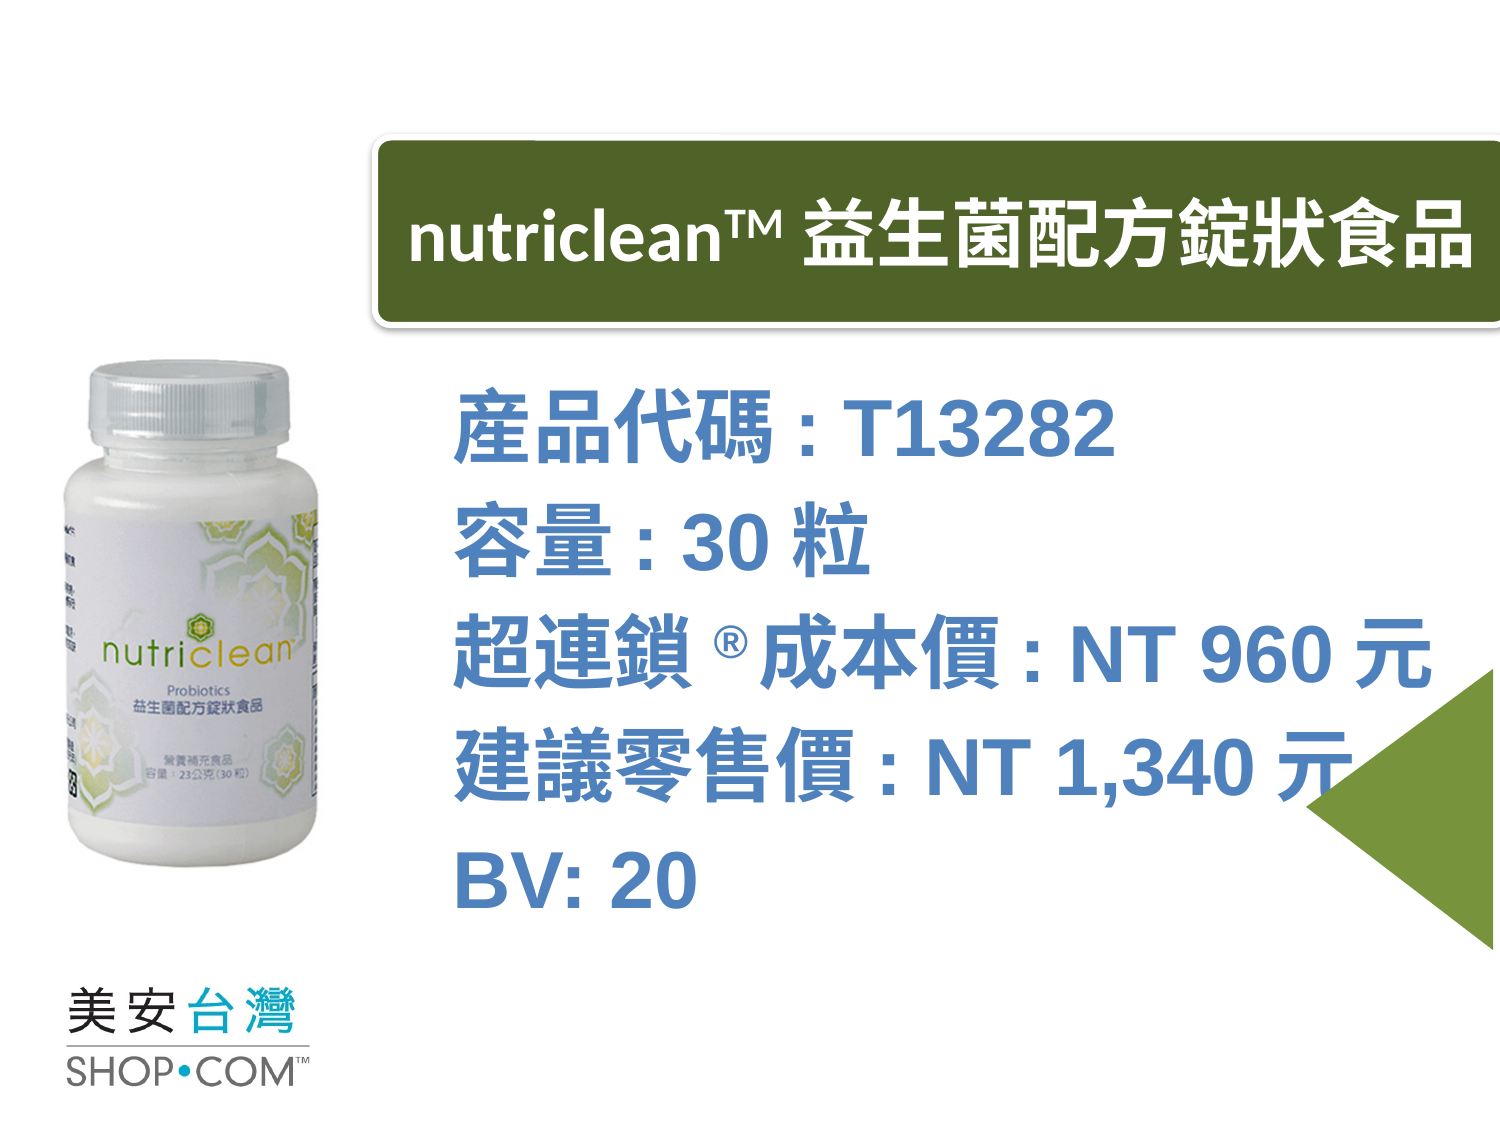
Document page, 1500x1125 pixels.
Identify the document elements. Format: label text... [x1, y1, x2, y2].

text_box [1306, 668, 1494, 951]
picture [62, 981, 313, 1088]
text_box nutricleanTM益生菌配方錠狀食品 [371, 134, 1500, 329]
text_box 産品代碼: T13282 容量: 30粒 超連鎖®成本價: NT 960元 建議零售價: NT 1,340元 BV: 20 [437, 368, 1472, 1013]
picture [7, 337, 376, 926]
text_box [149, 237, 1350, 1035]
